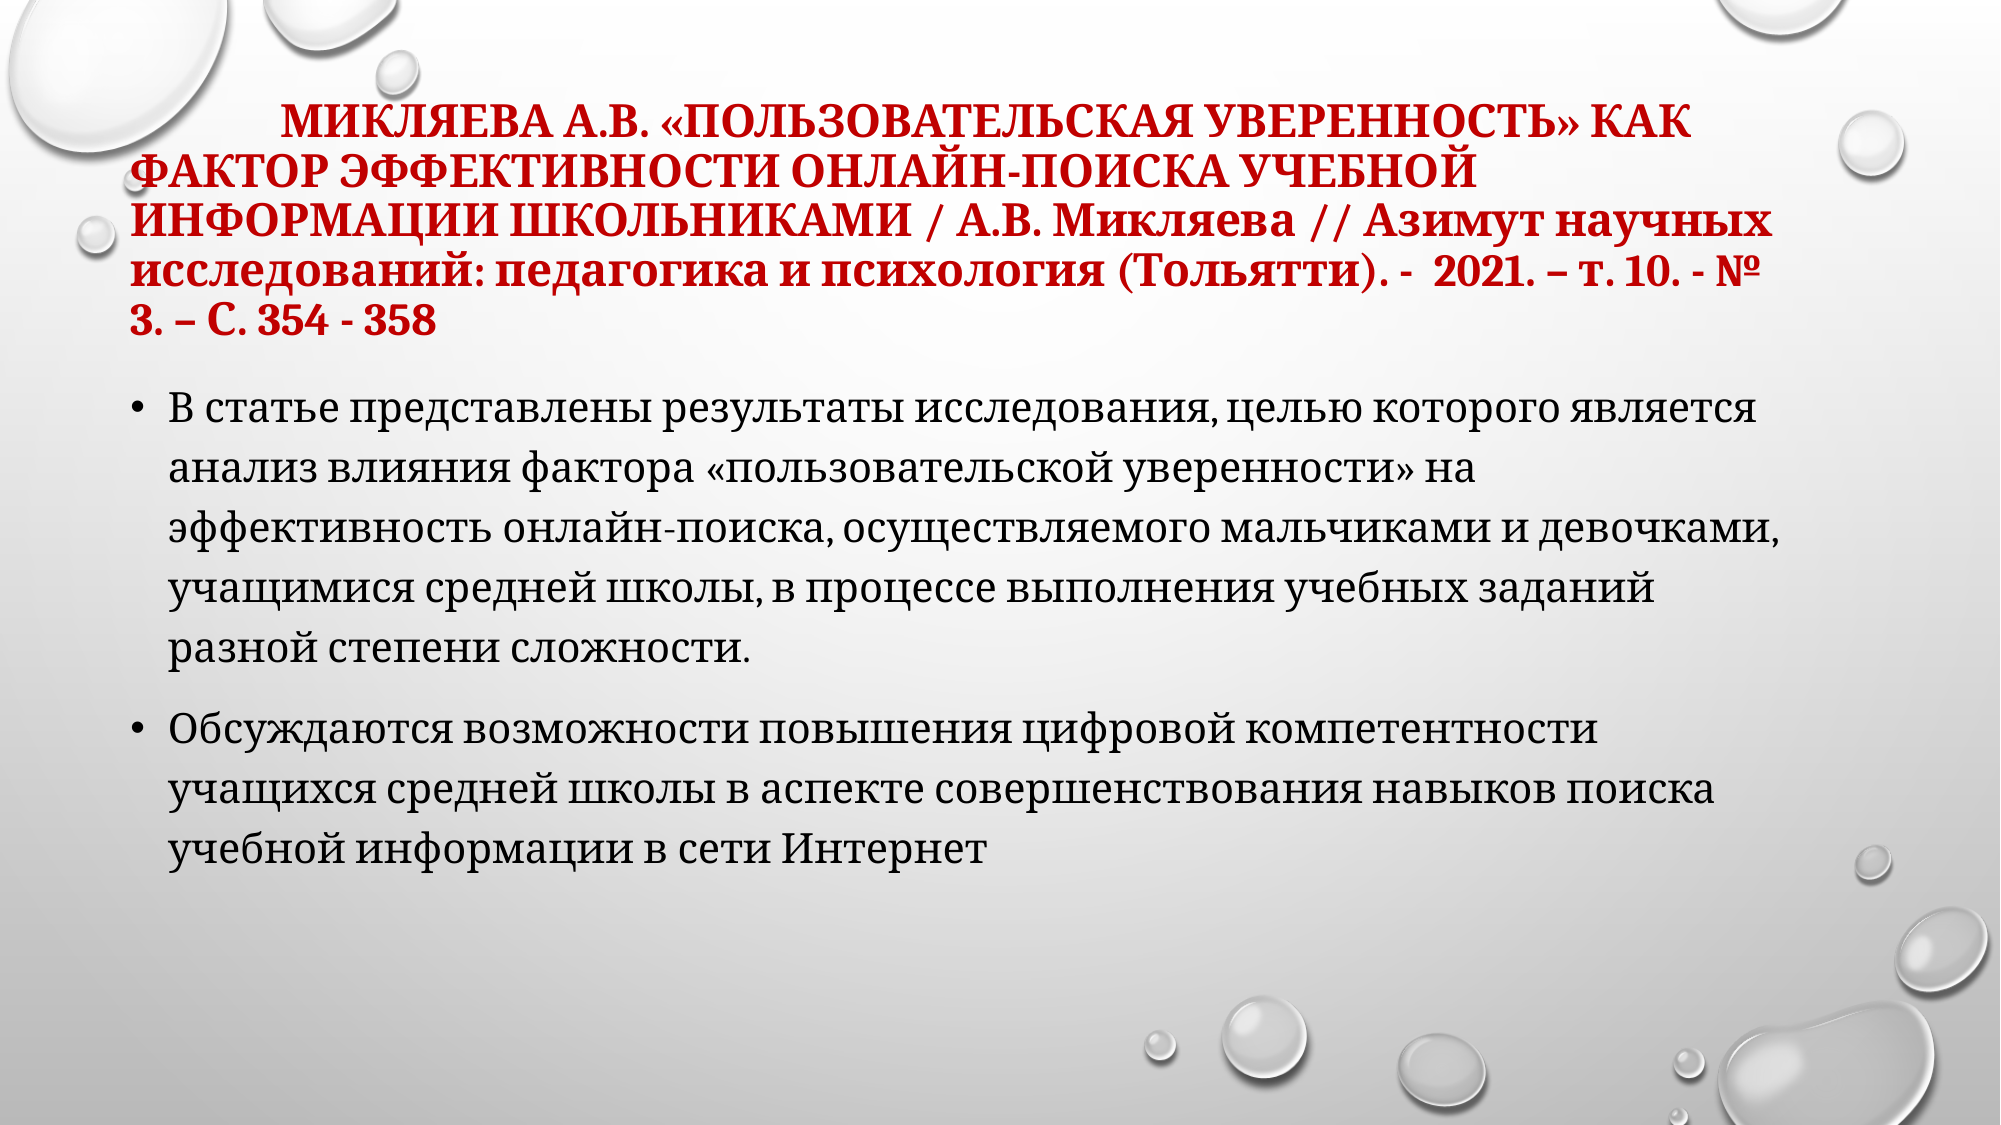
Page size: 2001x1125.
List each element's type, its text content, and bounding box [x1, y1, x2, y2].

list В статье представлены результаты исследования, целью которого является анализ влияния фактора «пользовательской уверенности» на эффективность онлайн-поиска, осуществляемого мальчиками и девочками, учащимися средней школы, в процессе выполнения учебных заданий разной степени сложности. Обсуждаются возможности повышения цифровой компетентности учащихся средней школы в аспекте совершенствования навыков поиска учебной информации в сети Интернет [115, 363, 1816, 929]
title МИКЛЯЕВА А.В. «ПОЛЬЗОВАТЕЛЬСКАЯ УВЕРЕННОСТЬ» КАК ФАКТОР ЭФФЕКТИВНОСТИ ОНЛАЙН-ПОИСКА УЧЕБНОЙ ИНФОРМАЦИИ ШКОЛЬНИКАМИ / А.В. Микляева // Азимут научных исследований: педагогика и психология (Тольятти). - 2021. – т. 10. - № 3. – С. 354 - 358 [115, 90, 1816, 353]
picture [0, 0, 2000, 1125]
